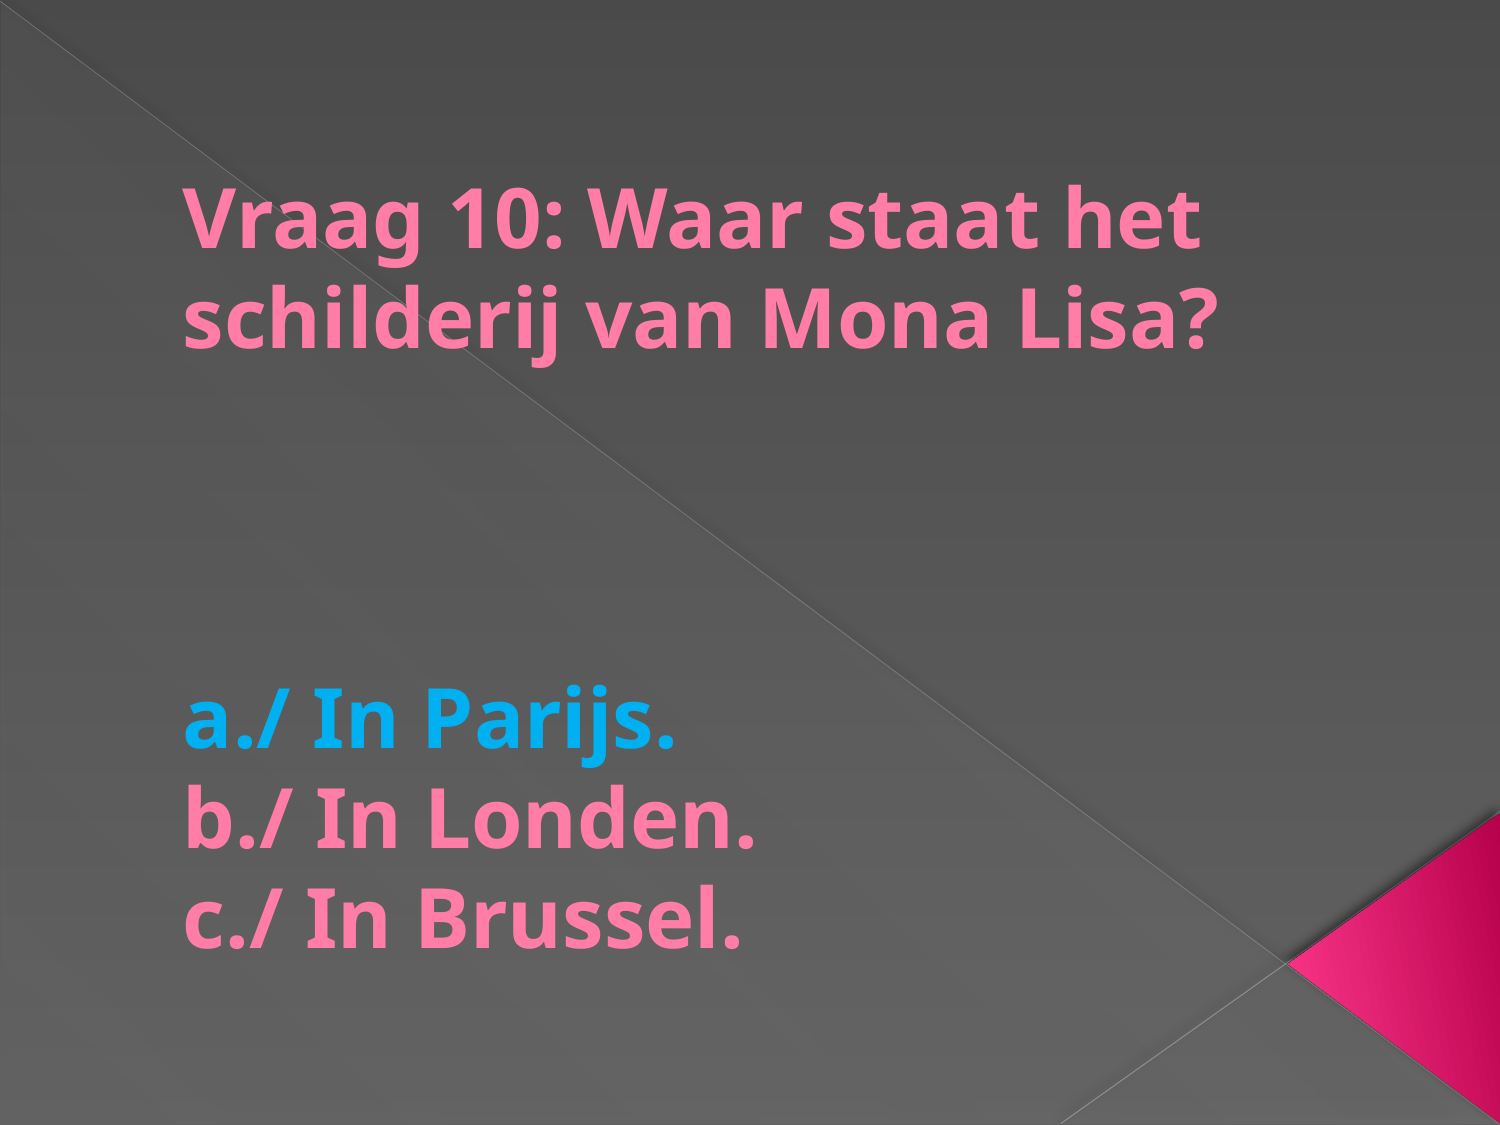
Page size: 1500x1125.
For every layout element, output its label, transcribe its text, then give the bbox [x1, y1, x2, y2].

title Vraag 10: Waar staat het schilderij van Mona Lisa? a./ In Parijs. b./ In Londen. c./ In Brussel. [88, 42, 1412, 1083]
